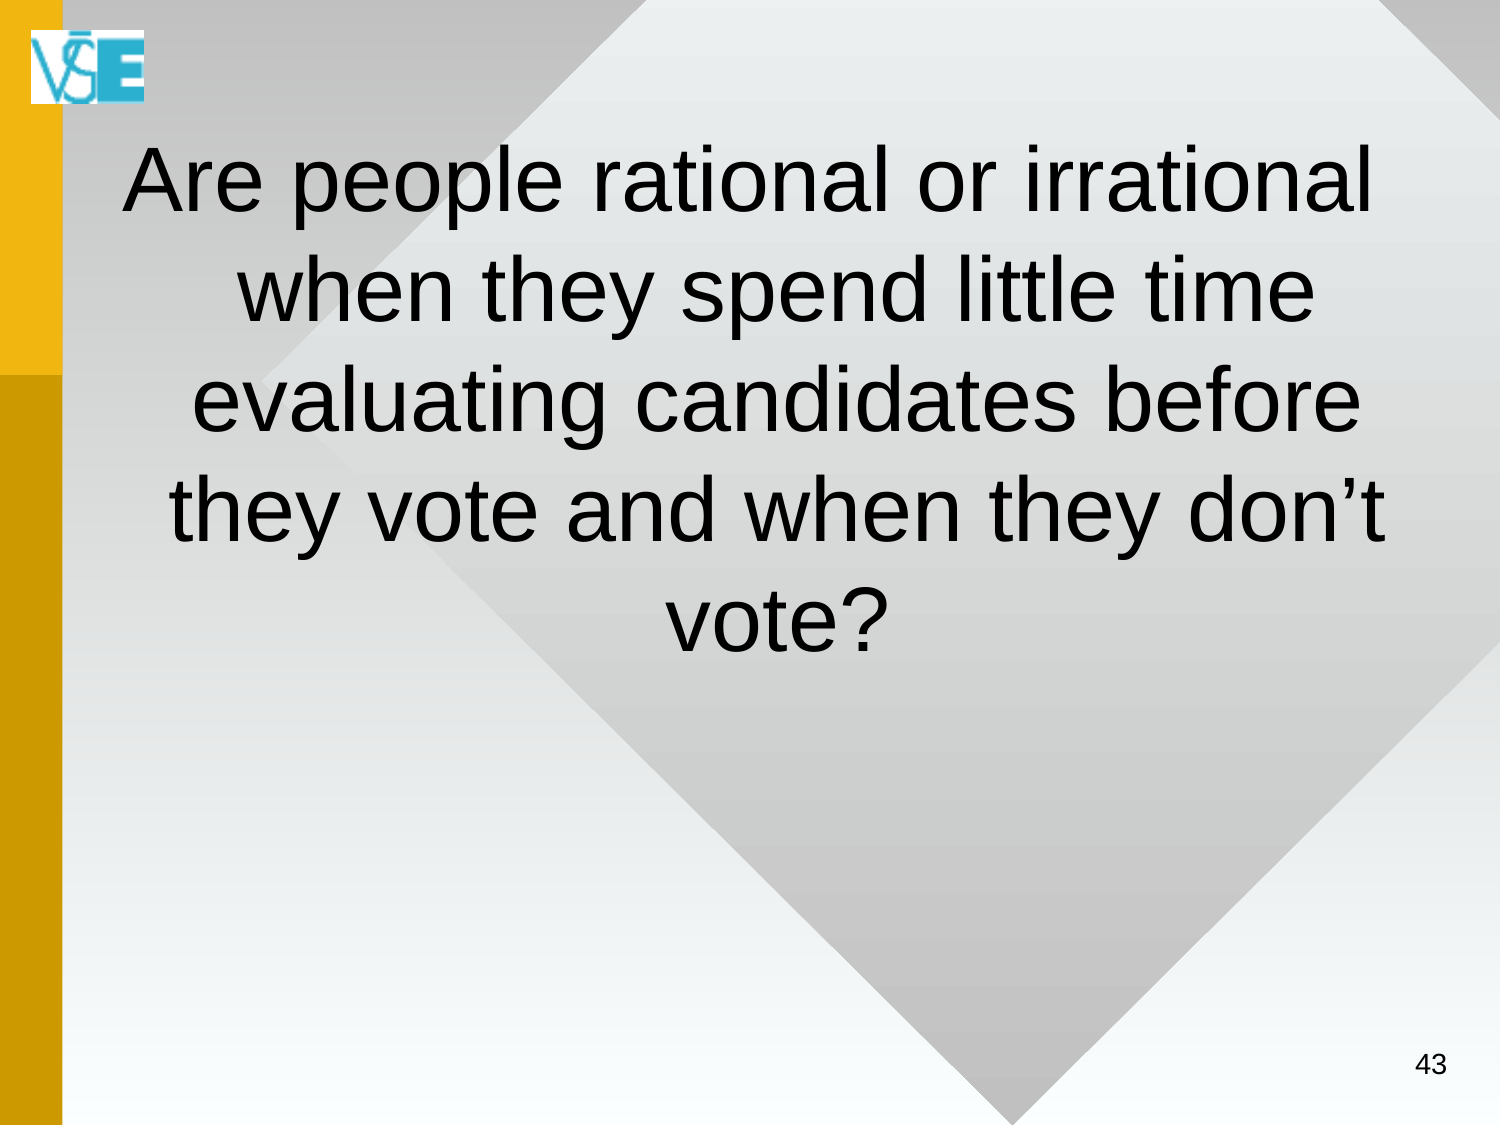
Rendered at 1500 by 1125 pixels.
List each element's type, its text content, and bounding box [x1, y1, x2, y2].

text_box 43 [1087, 1050, 1463, 1088]
picture [31, 30, 144, 104]
list Are people rational or irrational when they spend little time evaluating candidates before they vote and when they don’t vote? [75, 112, 1425, 1005]
